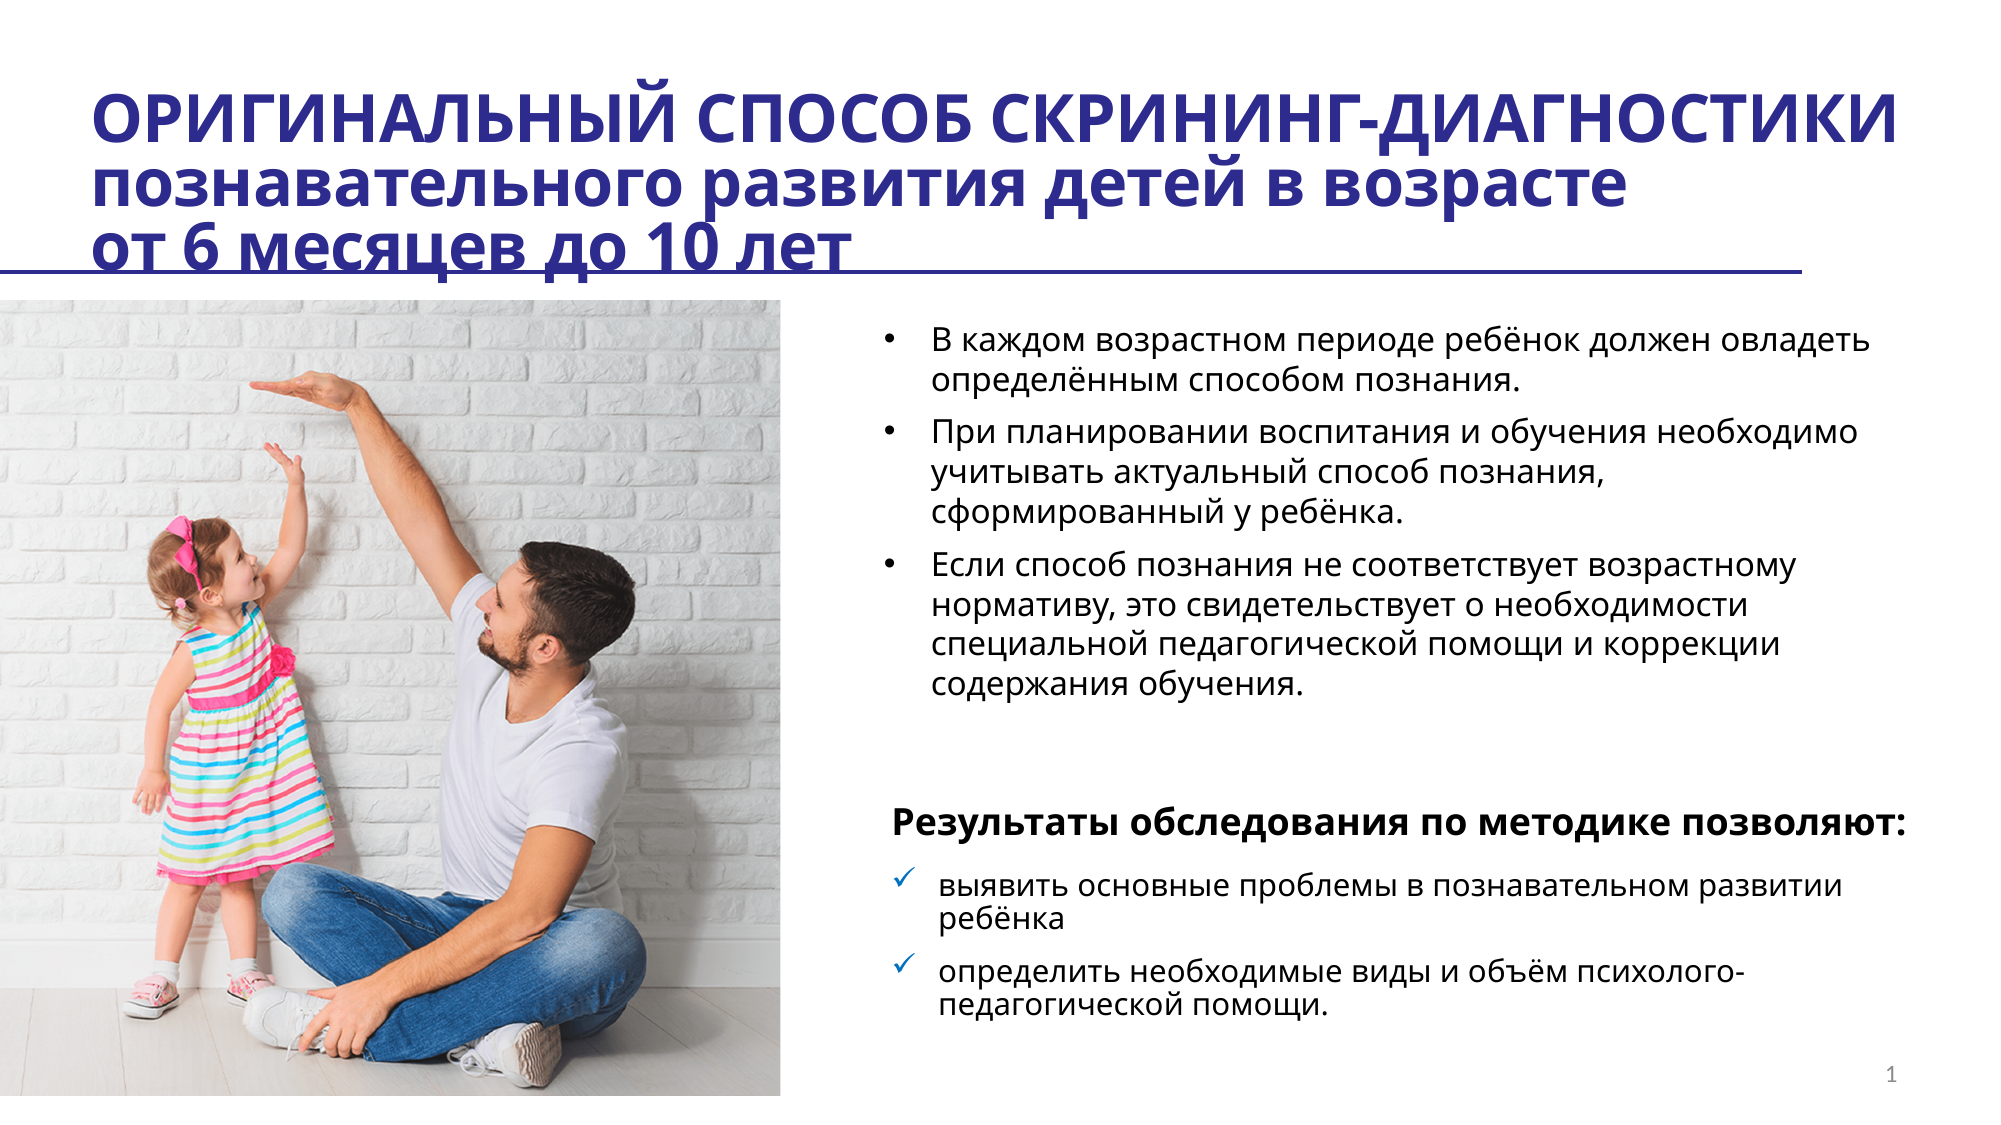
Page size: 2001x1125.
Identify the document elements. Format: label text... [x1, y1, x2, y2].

text_box В каждом возрастном периоде ребёнок должен овладеть определённым способом познания. При планировании воспитания и обучения необходимо учитывать актуальный способ познания, сформированный у ребёнка. Если способ познания не соответствует возрастному нормативу, это свидетельствует о необходимости специальной педагогической помощи и коррекции содержания обучения. [876, 314, 1916, 759]
slide_number 1 [1873, 1051, 1900, 1095]
text_box Результаты обследования по методике позволяют: выявить основные проблемы в познавательном развитии ребёнка определить необходимые виды и объём психолого-педагогической помощи. [875, 765, 1933, 1061]
picture [0, 300, 781, 1096]
text_box ОРИГИНАЛЬНЫЙ СПОСОБ СКРИНИНГ-ДИАГНОСТИКИ познавательного развития детей в возрасте от 6 месяцев до 10 лет [90, 91, 1948, 283]
